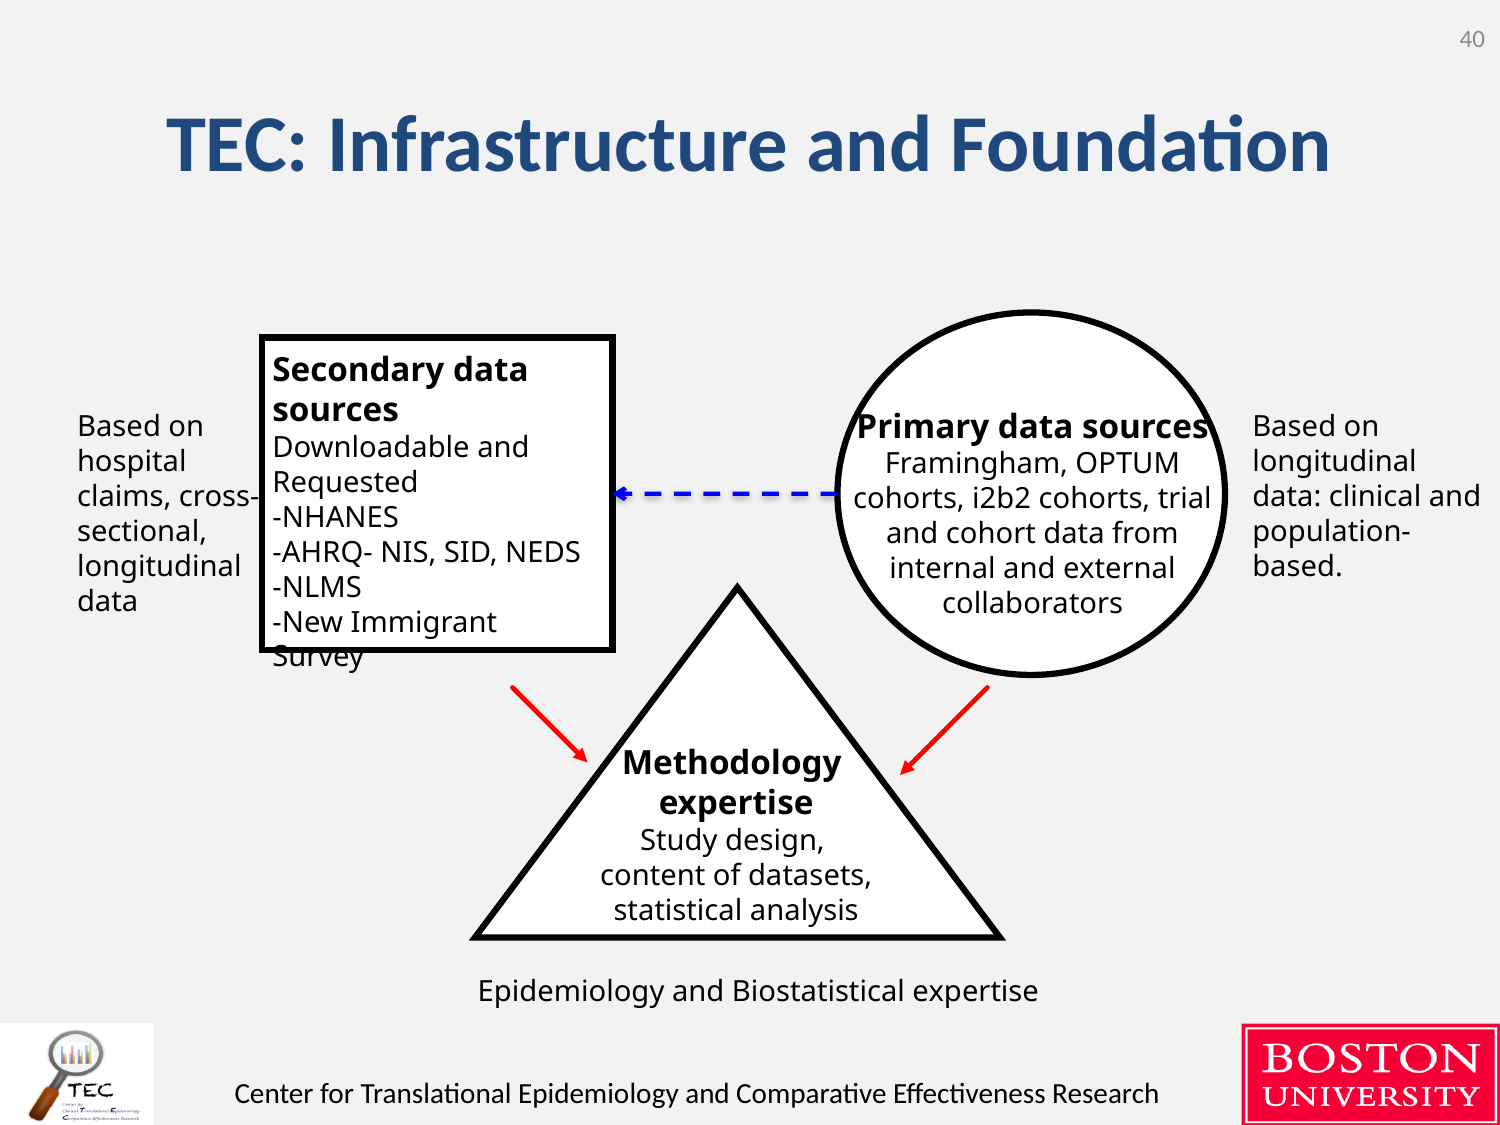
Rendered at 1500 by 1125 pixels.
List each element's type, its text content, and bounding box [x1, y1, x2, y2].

text_box [959, 662, 1104, 675]
text_box Epidemiology and Biostatistical expertise [462, 965, 1059, 1021]
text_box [0, 1022, 1500, 1125]
text_box Based on hospital claims, cross-sectional, longitudinal data [62, 399, 288, 588]
slide_number 40 [1400, 0, 1500, 76]
title TEC: Infrastructure and Foundation [75, 45, 1425, 233]
text_box Based on longitudinal data: clinical and population-based. [1237, 399, 1500, 600]
text_box [867, 312, 1196, 397]
text_box [628, 587, 847, 733]
text_box Secondary data sources Downloadable and Requested -NHANES -AHRQ- NIS, SID, NEDS -NLMS -New Immigrant Survey [257, 340, 608, 681]
text_box [474, 877, 1000, 938]
text_box Primary data sources Framingham, OPTUM cohorts, i2b2 cohorts, trial and cohort data from internal and external collaborators [832, 397, 1233, 662]
text_box [262, 337, 613, 496]
text_box [608, 497, 613, 650]
text_box [900, 687, 988, 775]
text_box Methodology expertise Study design, content of datasets, statistical analysis [517, 733, 955, 934]
text_box [512, 687, 588, 763]
